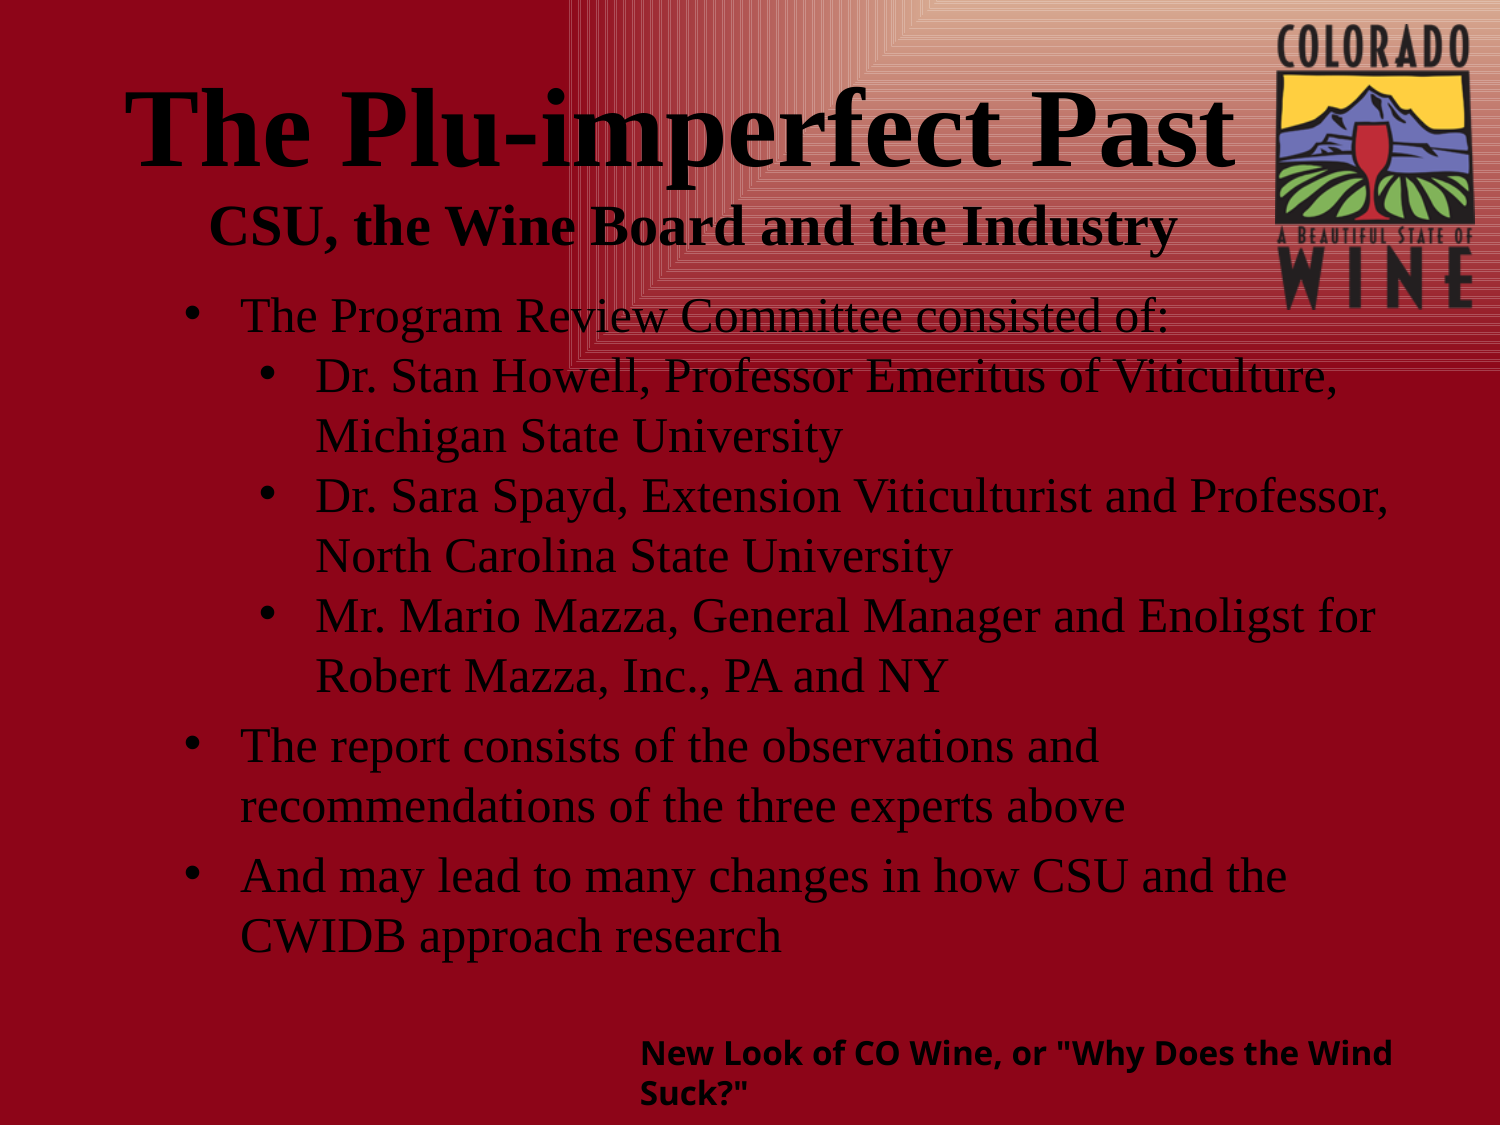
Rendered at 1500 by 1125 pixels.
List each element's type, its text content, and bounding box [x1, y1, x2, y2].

footer New Look of CO Wine, or "Why Does the Wind Suck?" [624, 1024, 1476, 1088]
title The Plu-imperfect Past [37, 2, 1326, 241]
picture [1275, 24, 1475, 310]
list CSU, the Wine Board and the Industry [168, 179, 1220, 266]
text_box The Program Review Committee consisted of: Dr. Stan Howell, Professor Emeritus of Viticulture, Michigan State University Dr. Sara Spayd, Extension Viticulturist and Professor, North Carolina State University Mr. Mario Mazza, General Manager and Enoligst for Robert Mazza, Inc., PA and NY The report consists of the observations and recommendations of the three experts above And may lead to many changes in how CSU and the CWIDB approach research [168, 274, 1425, 970]
